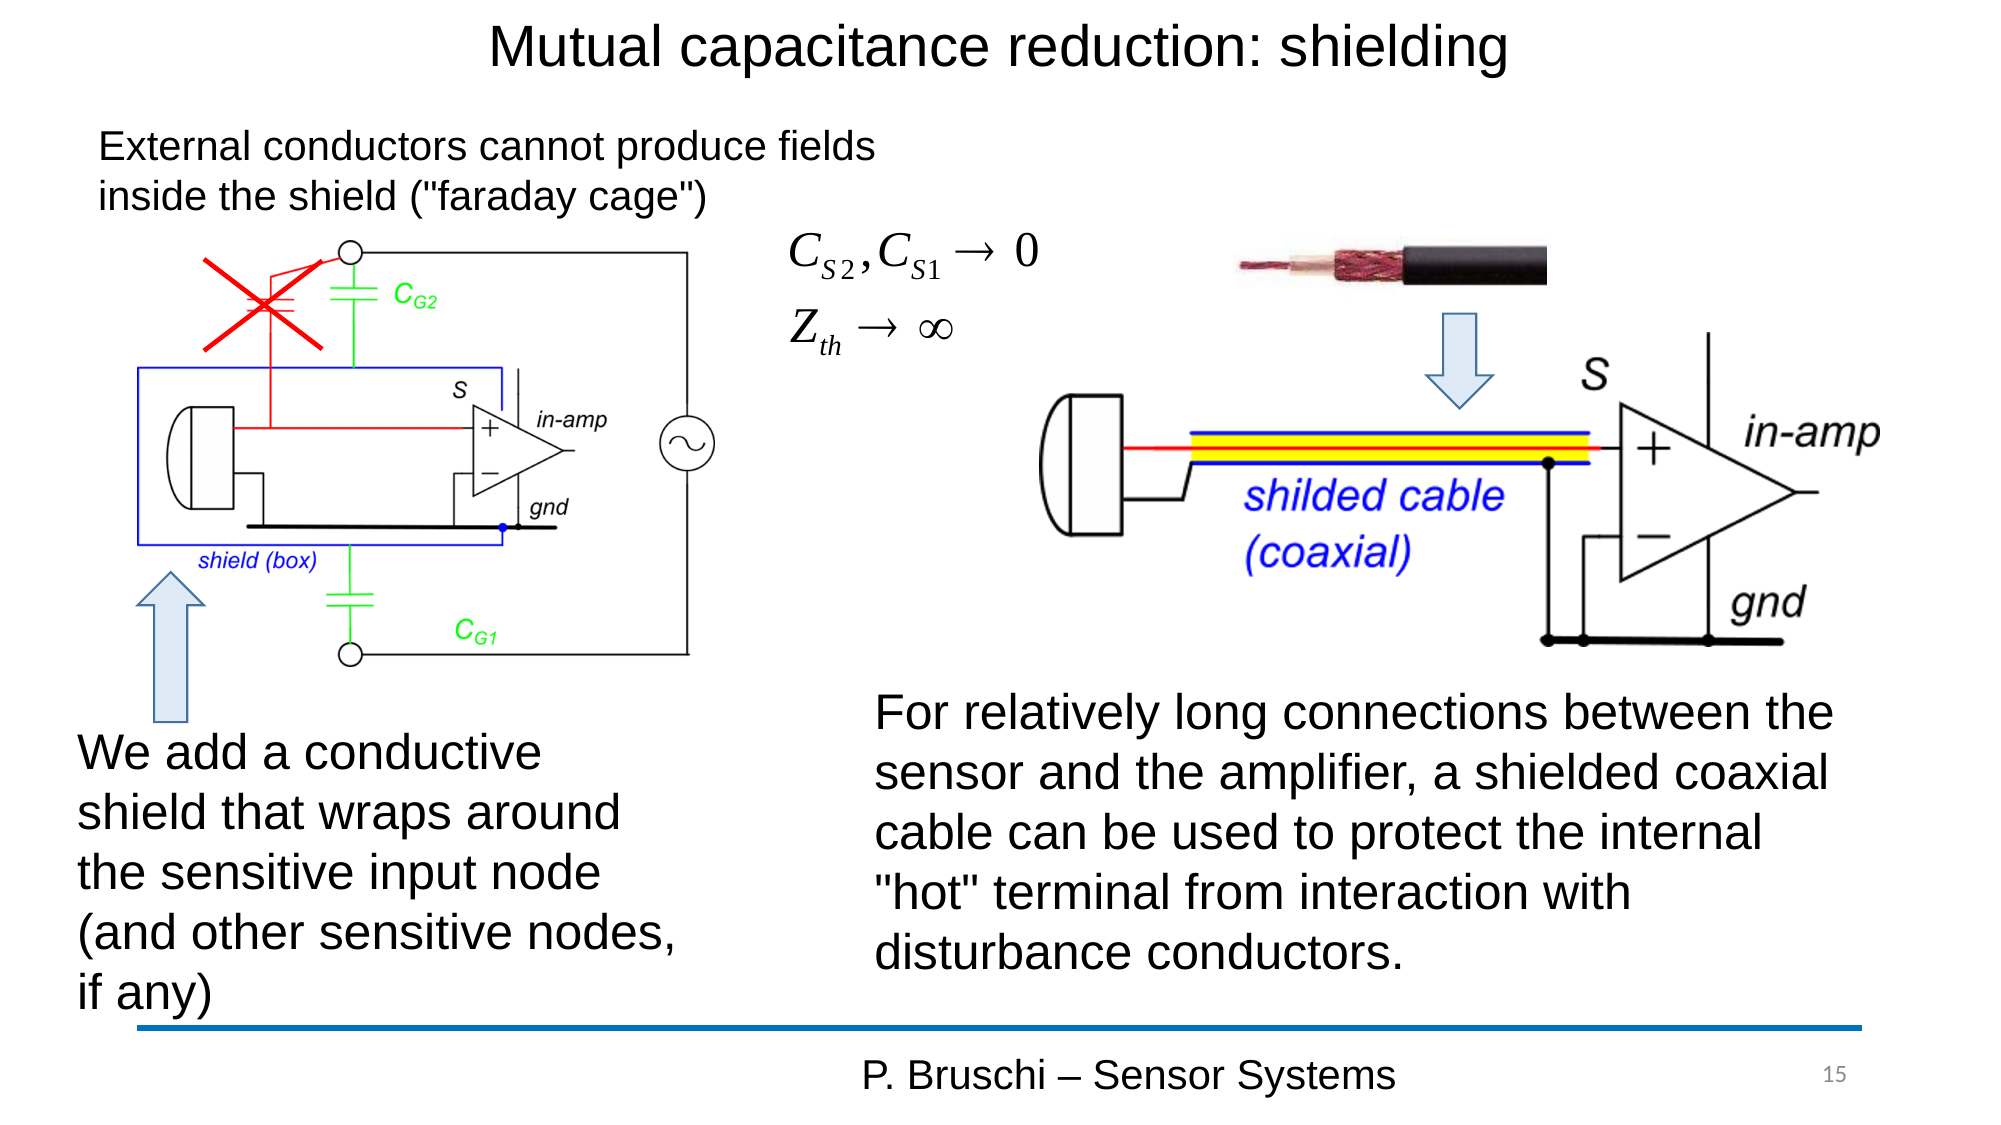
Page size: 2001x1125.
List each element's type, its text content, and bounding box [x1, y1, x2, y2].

title Mutual capacitance reduction: shielding [137, 0, 1863, 103]
slide_number 15 [1718, 1042, 1863, 1103]
picture [1039, 111, 1880, 647]
text_box External conductors cannot produce fields inside the shield ("faraday cage") [83, 111, 898, 227]
text_box [153, 667, 189, 712]
footer P. Bruschi – Sensor Systems [662, 1042, 1596, 1103]
text_box We add a conductive shield that wraps around the sensitive input node (and other sensitive nodes, if any) [62, 712, 697, 1027]
text_box For relatively long connections between the sensor and the amplifier, a shielded coaxial cable can be used to protect the internal "hot" terminal from interaction with disturbance conductors. [859, 672, 1863, 988]
picture [137, 240, 715, 667]
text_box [203, 260, 323, 351]
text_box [781, 216, 1049, 368]
